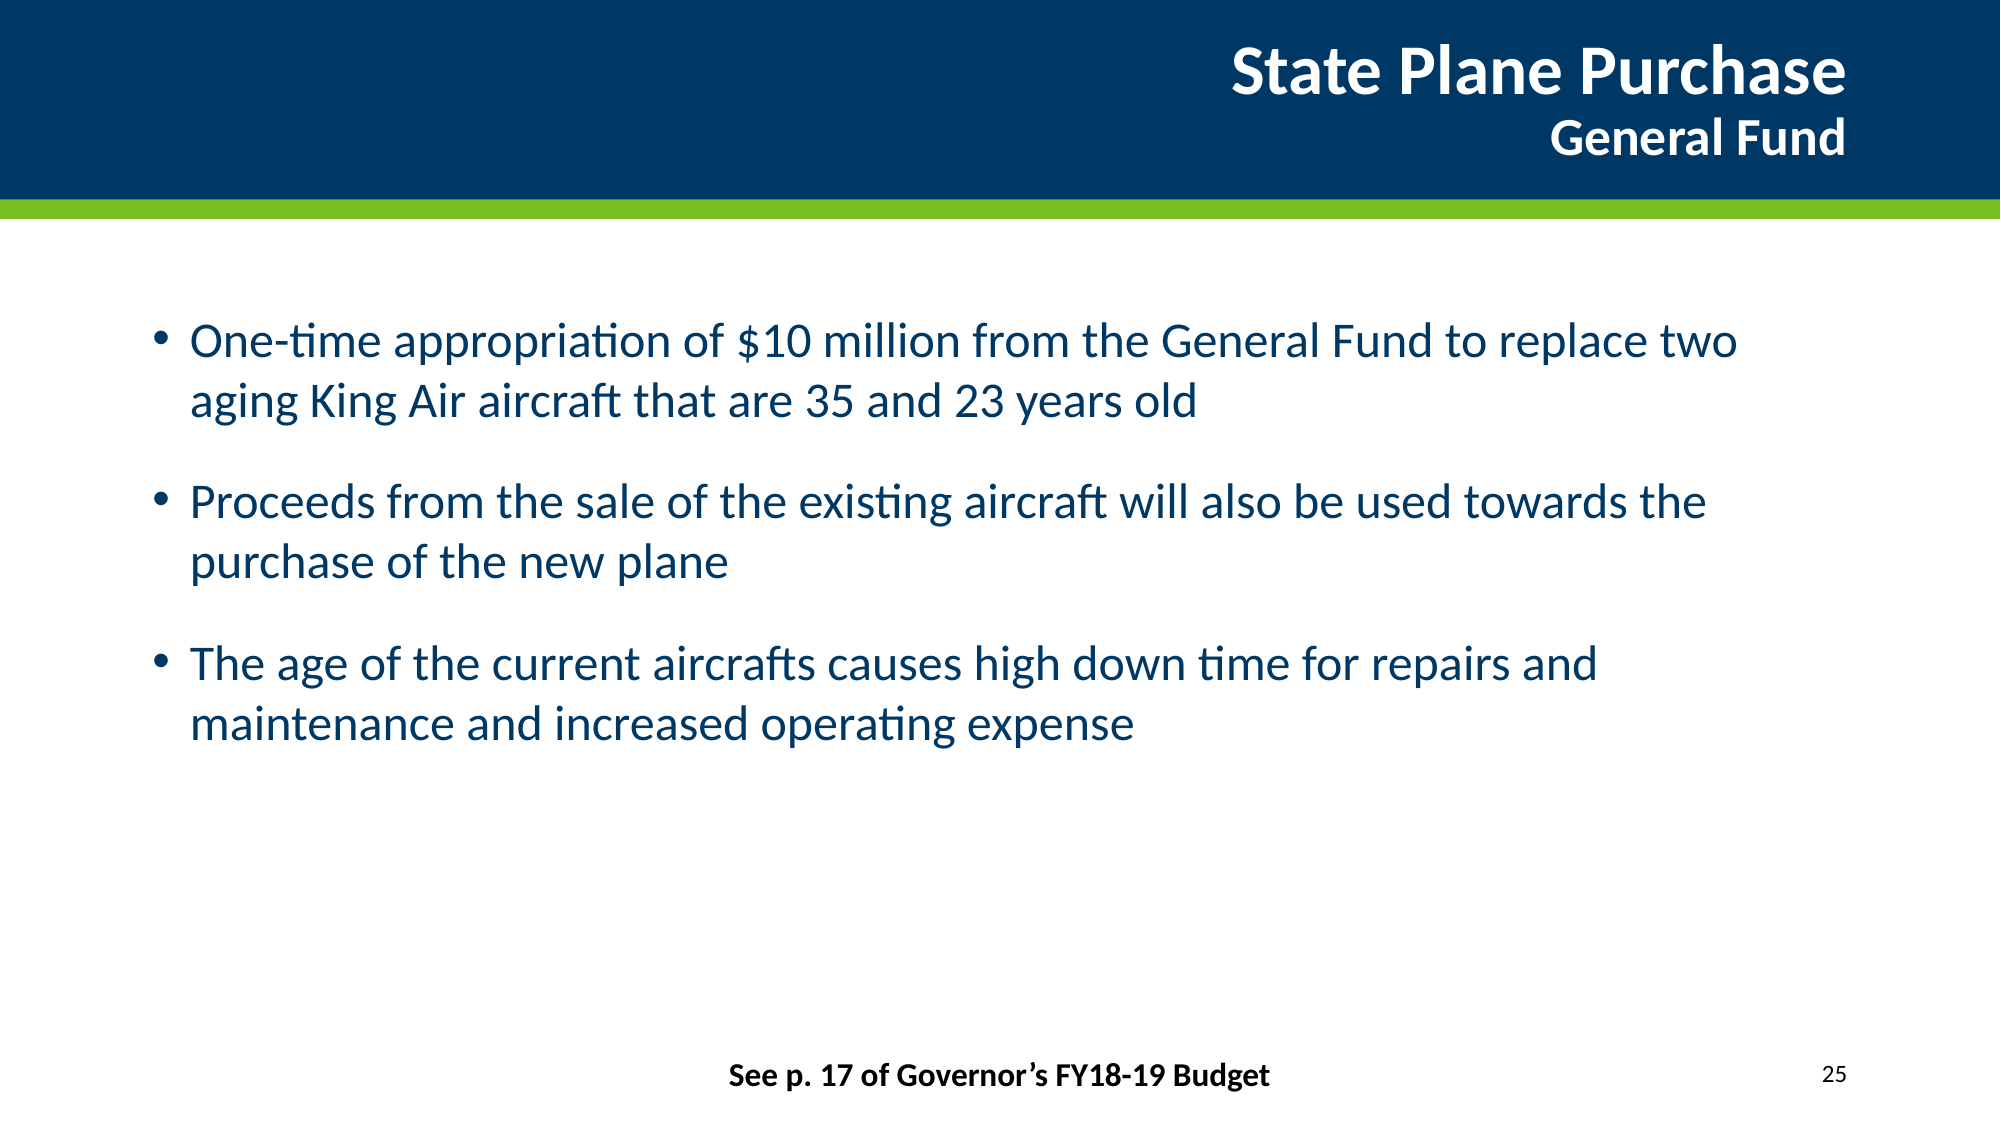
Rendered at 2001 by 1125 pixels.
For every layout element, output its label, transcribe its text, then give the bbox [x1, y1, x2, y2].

footer See p. 17 of Governor’s FY18-19 Budget [541, 1042, 1459, 1103]
list One-time appropriation of $10 million from the General Fund to replace two aging King Air aircraft that are 35 and 23 years old Proceeds from the sale of the existing aircraft will also be used towards the purchase of the new plane The age of the current aircrafts causes high down time for repairs and maintenance and increased operating expense [137, 299, 1863, 1014]
title State Plane Purchase General Fund [137, 24, 1863, 175]
slide_number 25 [1622, 1042, 1863, 1103]
